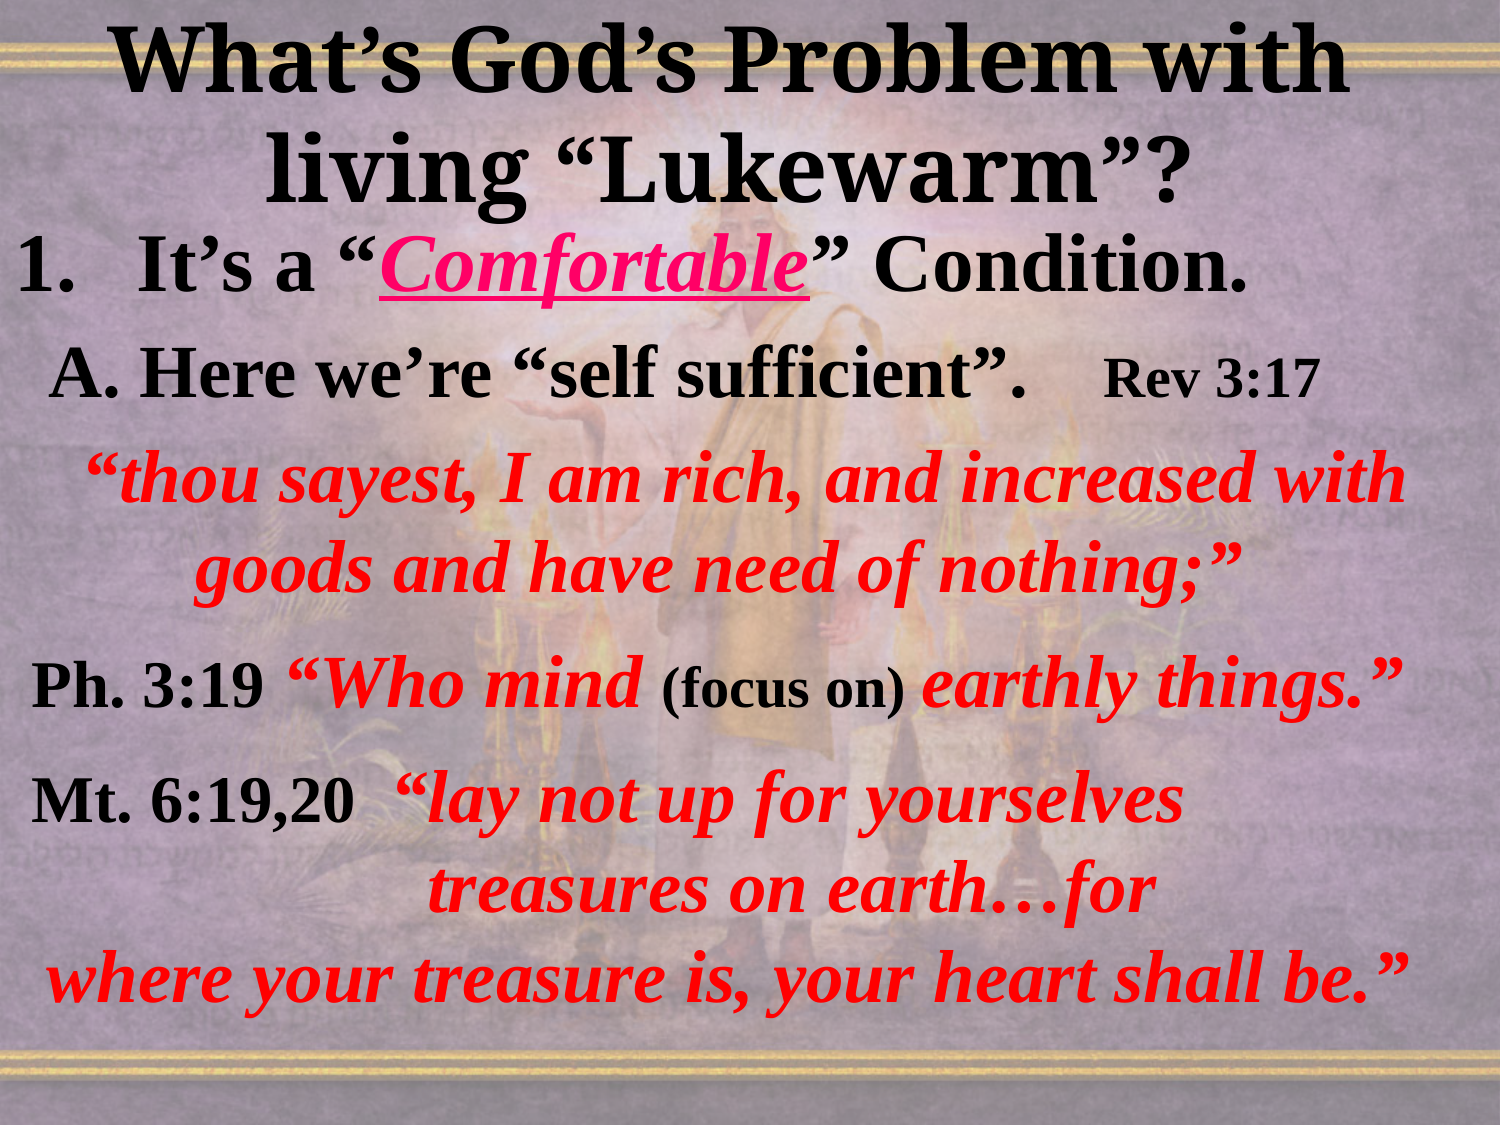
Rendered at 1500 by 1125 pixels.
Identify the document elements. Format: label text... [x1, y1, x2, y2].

list It’s a “Comfortable” Condition. A. Here we’re “self sufficient”. Rev 3:17 “thou sayest, I am rich, and increased with goods and have need of nothing;” Ph. 3:19 “Who mind (focus on) earthly things.” Mt. 6:19,20 “lay not up for yourselves treasures on earth…for where your treasure is, your heart shall be.” [0, 200, 1500, 955]
title What’s God’s Problem with living “Lukewarm”? [62, 0, 1413, 200]
